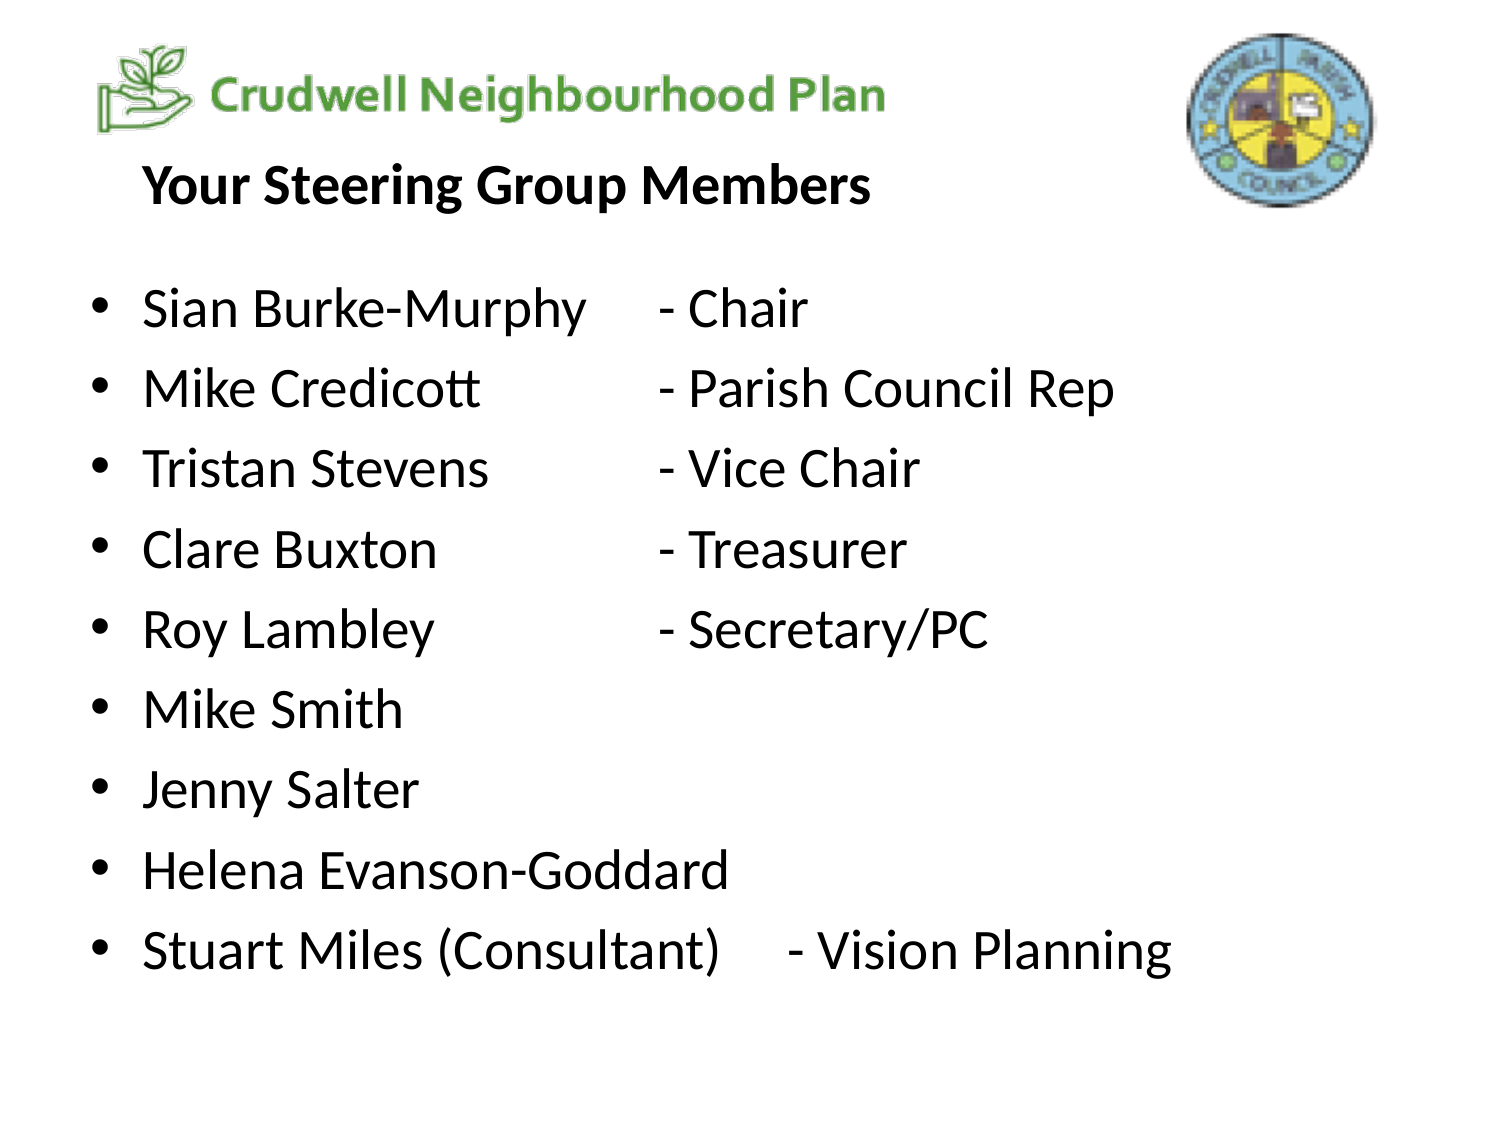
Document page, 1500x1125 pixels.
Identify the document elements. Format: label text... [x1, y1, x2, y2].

list Sian Burke-Murphy - Chair Mike Credicott - Parish Council Rep Tristan Stevens - Vice Chair Clare Buxton - Treasurer Roy Lambley - Secretary/PC Mike Smith Jenny Salter Helena Evanson-Goddard Stuart Miles (Consultant) - Vision Planning [75, 262, 1425, 1005]
picture [1149, 26, 1399, 228]
picture [75, 20, 919, 152]
text_box Your Steering Group Members [127, 139, 888, 224]
